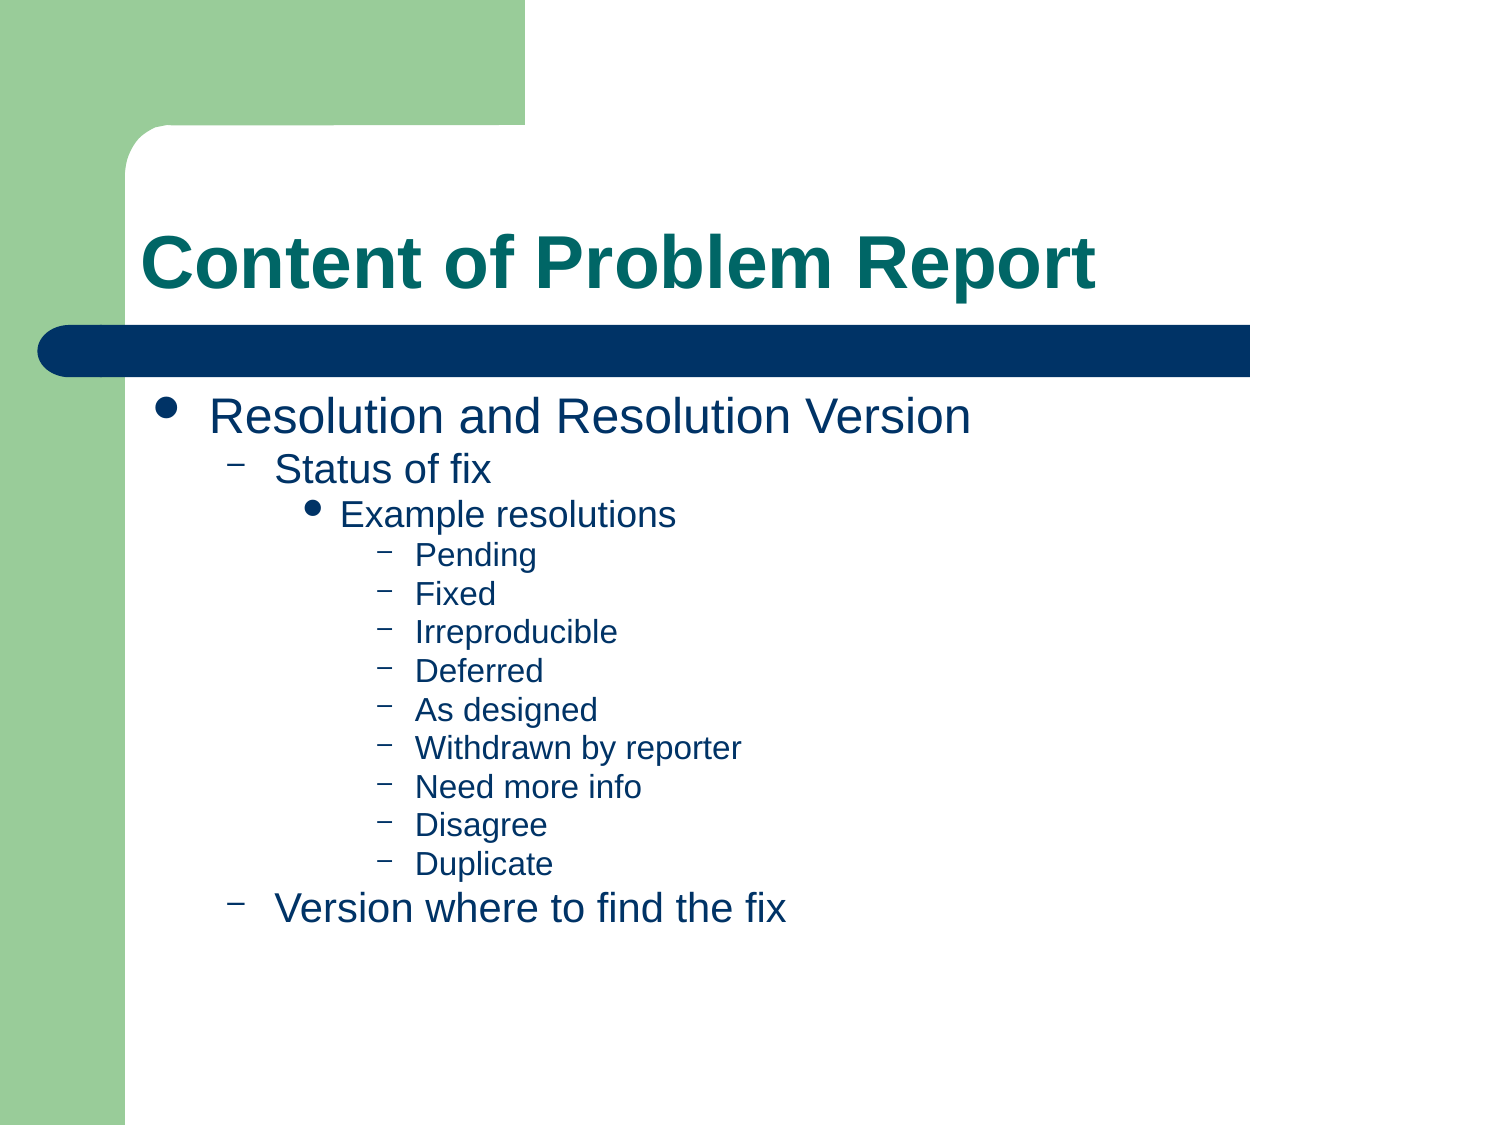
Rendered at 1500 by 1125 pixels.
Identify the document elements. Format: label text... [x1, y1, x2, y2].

title Content of Problem Report [124, 124, 1426, 313]
list Resolution and Resolution Version Status of fix Example resolutions Pending Fixed Irreproducible Deferred As designed Withdrawn by reporter Need more info Disagree Duplicate Version where to find the fix [137, 387, 1400, 999]
